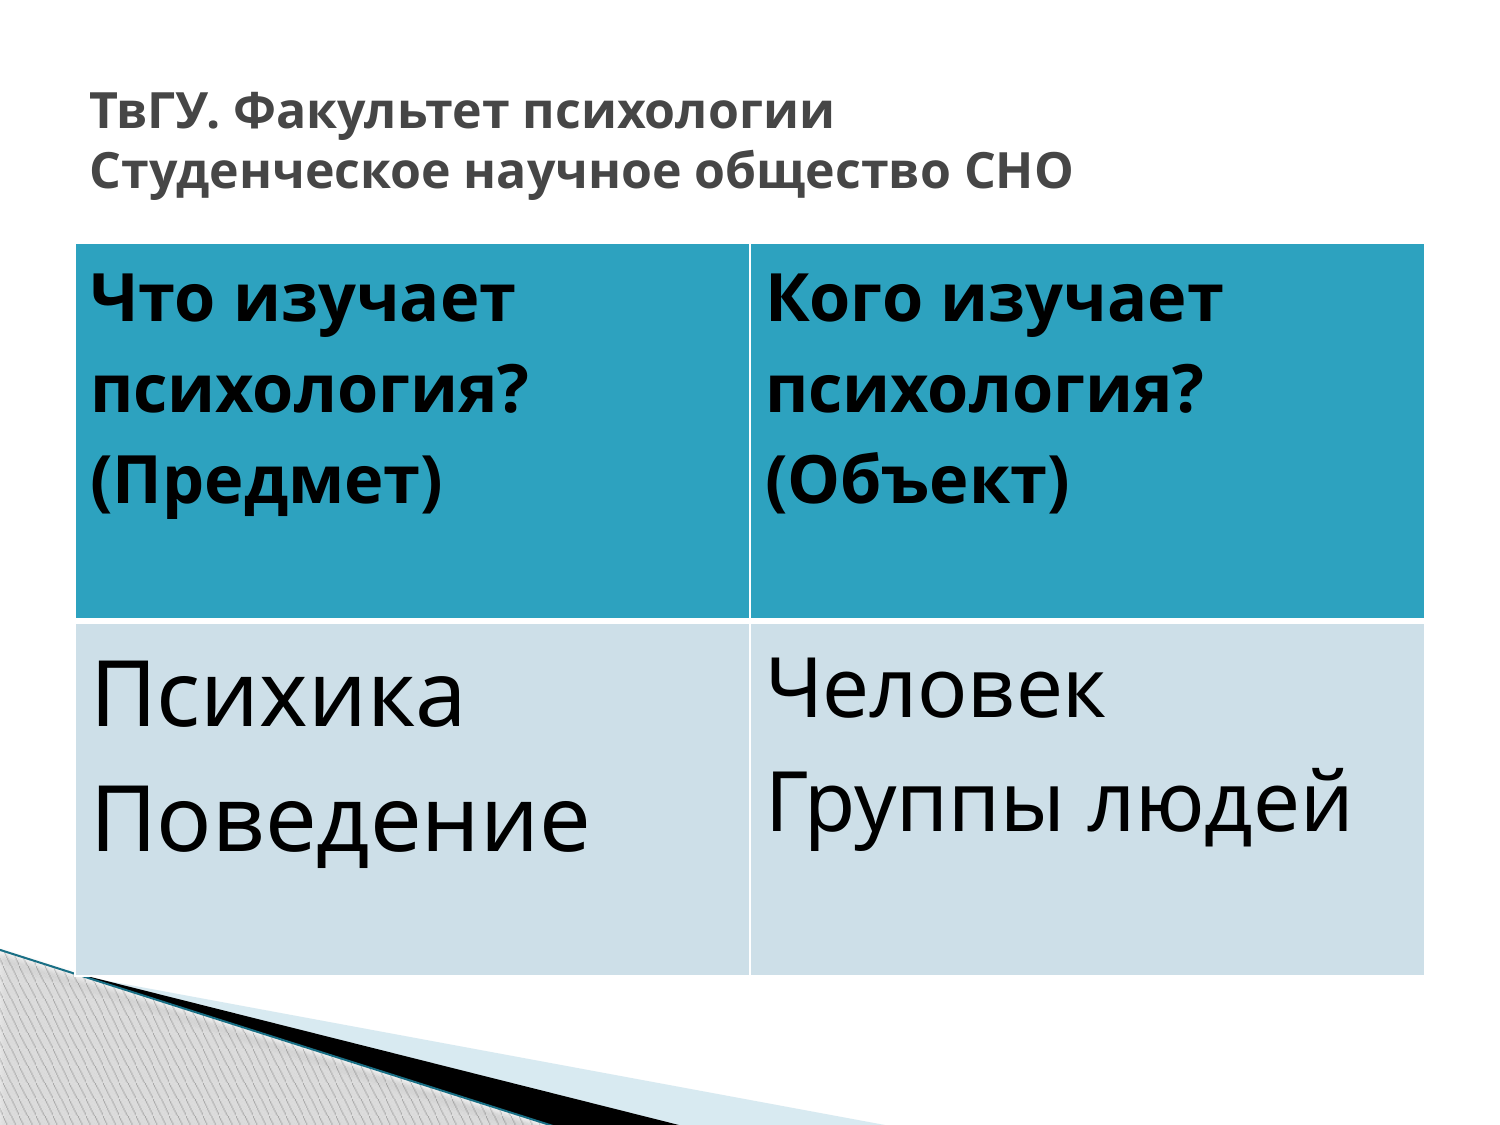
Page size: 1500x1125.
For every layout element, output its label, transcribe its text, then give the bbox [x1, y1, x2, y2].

title ТвГУ. Факультет психологии Студенческое научное общество СНО [75, 45, 1425, 233]
table_cell Психика Поведение [76, 624, 749, 975]
table_header Кого изучает психология? (Объект) [751, 244, 1424, 618]
table_cell Человек Группы людей [751, 624, 1424, 975]
table_header Что изучает психология? (Предмет) [76, 244, 749, 618]
